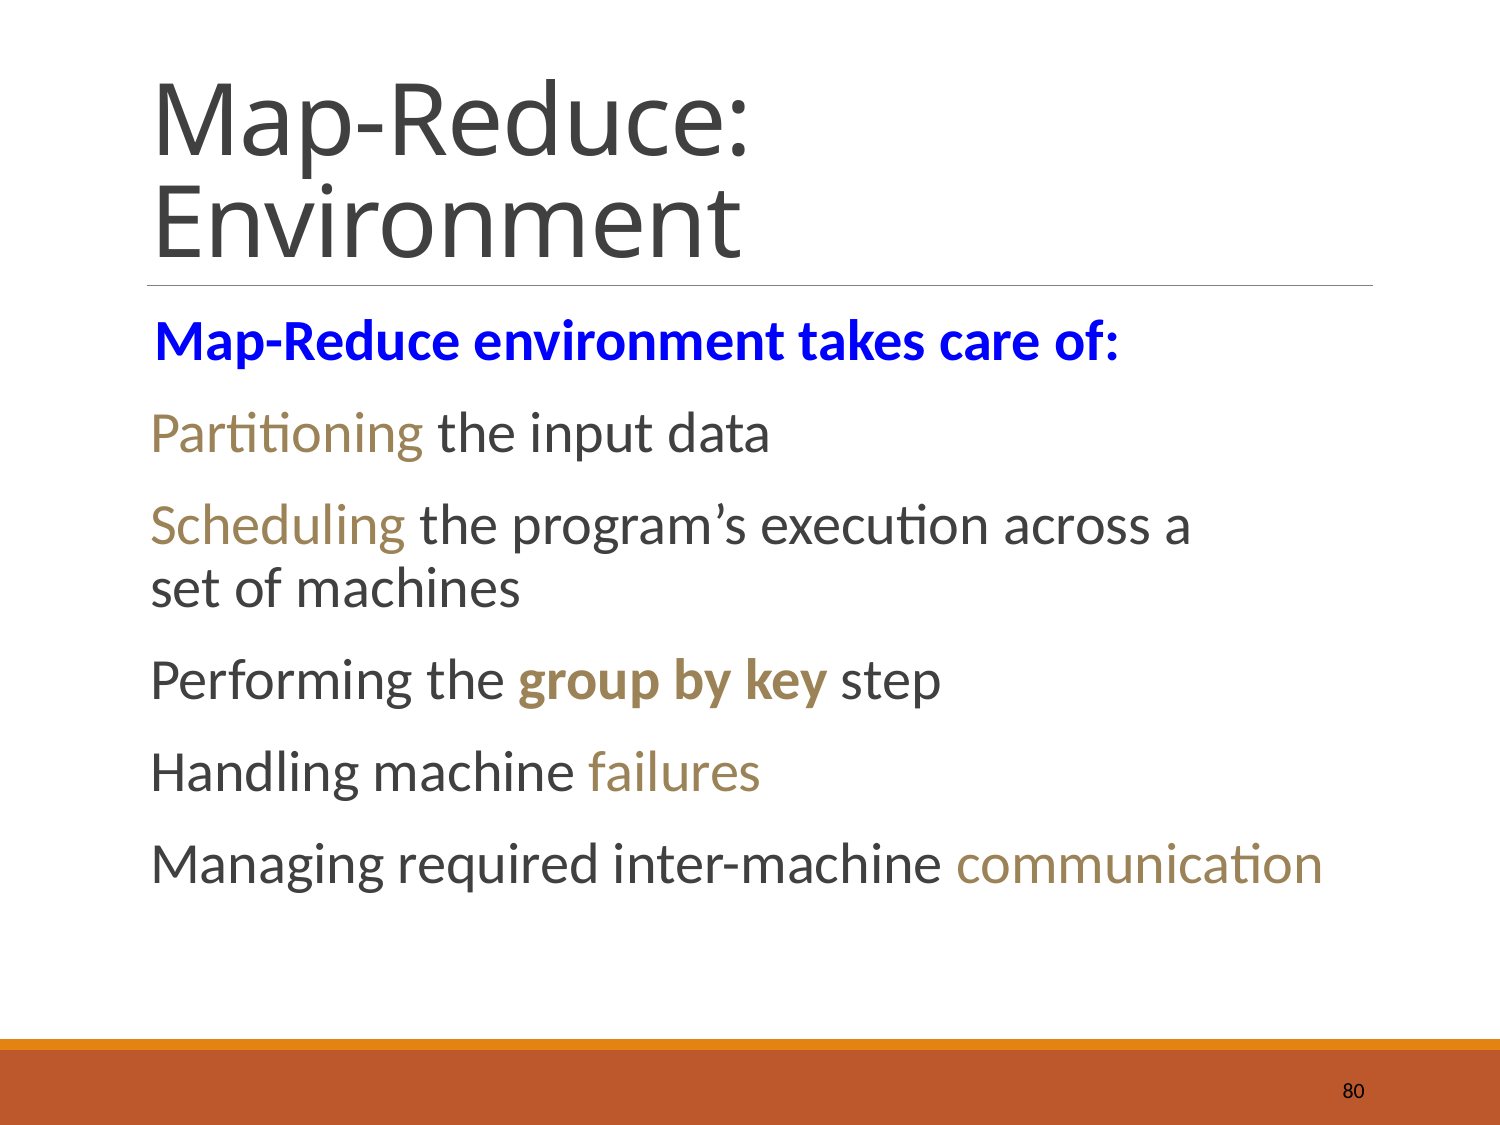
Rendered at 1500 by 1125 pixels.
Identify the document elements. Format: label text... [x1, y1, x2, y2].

list Map-Reduce environment takes care of: Partitioning the input data Scheduling the program’s execution across a set of machines Performing the group by key step Handling machine failures Managing required inter-machine communication [135, 302, 1373, 963]
slide_number 80 [1218, 1059, 1380, 1120]
title Map-Reduce: Environment [135, 47, 1373, 285]
